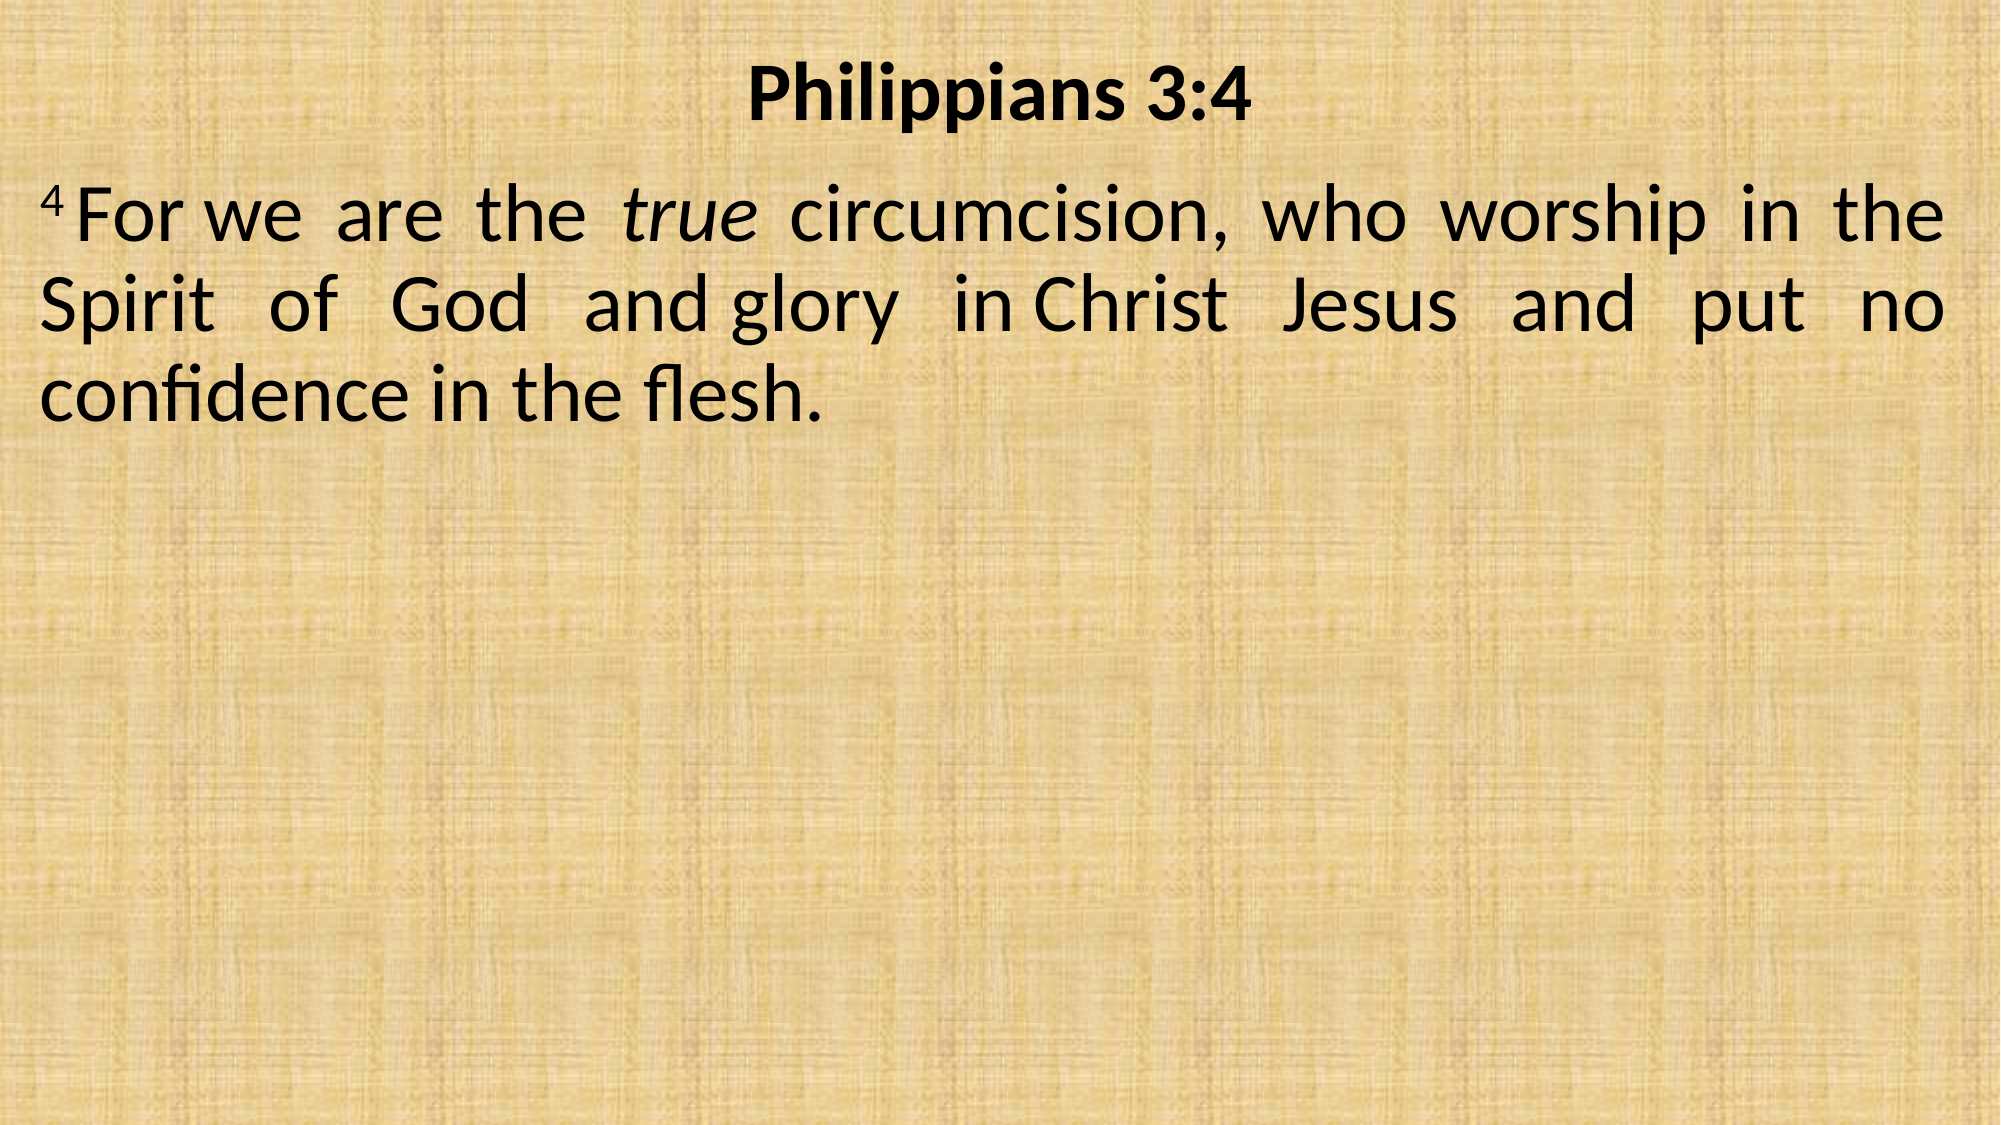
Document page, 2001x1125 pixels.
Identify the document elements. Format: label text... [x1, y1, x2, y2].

title Philippians 3:4 [24, 37, 1975, 150]
picture [0, 0, 2001, 1125]
list 4 For we are the true circumcision, who worship in the Spirit of God and glory in Christ Jesus and put no confidence in the flesh. [24, 162, 1963, 1088]
